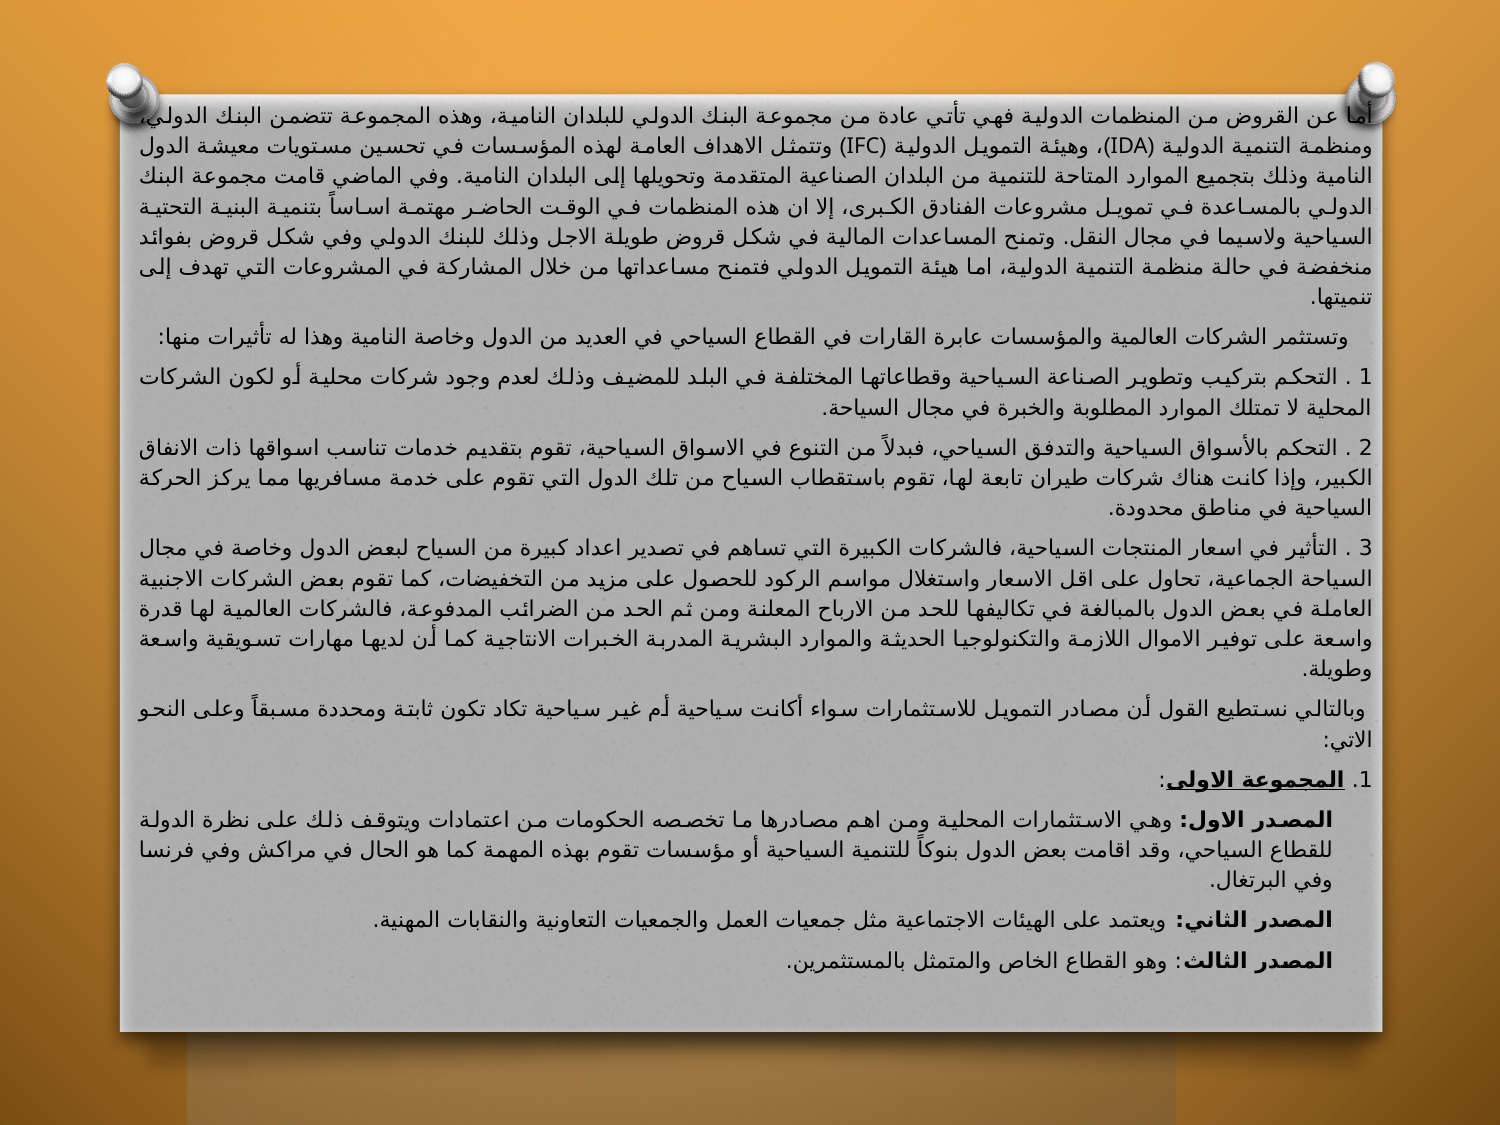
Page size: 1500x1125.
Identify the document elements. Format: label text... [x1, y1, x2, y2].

picture [1317, 35, 1439, 142]
list أما عن القروض من المنظمات الدولية فهي تأتي عادة من مجموعة البنك الدولي للبلدان النامية، وهذه المجموعة تتضمن البنك الدولي، ومنظمة التنمية الدولية (IDA)، وهيئة التمويل الدولية (IFC) وتتمثل الاهداف العامة لهذه المؤسسات في تحسين مستويات معيشة الدول النامية وذلك بتجميع الموارد المتاحة للتنمية من البلدان الصناعية المتقدمة وتحويلها إلى البلدان النامية. وفي الماضي قامت مجموعة البنك الدولي بالمساعدة في تمويل مشروعات الفنادق الكبرى، إلا ان هذه المنظمات في الوقت الحاضر مهتمة اساساً بتنمية البنية التحتية السياحية ولاسيما في مجال النقل. وتمنح المساعدات المالية في شكل قروض طويلة الاجل وذلك للبنك الدولي وفي شكل قروض بفوائد منخفضة في حالة منظمة التنمية الدولية، اما هيئة التمويل الدولي فتمنح مساعداتها من خلال المشاركة في المشروعات التي تهدف إلى تنميتها. وتستثمر الشركات العالمية والمؤسسات عابرة القارات في القطاع السياحي في العديد من الدول وخاصة النامية وهذا له تأثيرات منها: 1 . التحكم بتركيب وتطوير الصناعة السياحية وقطاعاتها المختلفة في البلد للمضيف وذلك لعدم وجود شركات محلية أو لكون الشركات المحلية لا تمتلك الموارد المطلوبة والخبرة في مجال السياحة. 2 . التحكم بالأسواق السياحية والتدفق السياحي، فبدلاً من التنوع في الاسواق السياحية، تقوم بتقديم خدمات تناسب اسواقها ذات الانفاق الكبير، وإذا كانت هناك شركات طيران تابعة لها، تقوم باستقطاب السياح من تلك الدول التي تقوم على خدمة مسافريها مما يركز الحركة السياحية في مناطق محدودة. 3 . التأثير في اسعار المنتجات السياحية، فالشركات الكبيرة التي تساهم في تصدير اعداد كبيرة من السياح لبعض الدول وخاصة في مجال السياحة الجماعية، تحاول على اقل الاسعار واستغلال مواسم الركود للحصول على مزيد من التخفيضات، كما تقوم بعض الشركات الاجنبية العاملة في بعض الدول بالمبالغة في تكاليفها للحد من الارباح المعلنة ومن ثم الحد من الضرائب المدفوعة، فالشركات العالمية لها قدرة واسعة على توفير الاموال اللازمة والتكنولوجيا الحديثة والموارد البشرية المدربة الخبرات الانتاجية كما أن لديها مهارات تسويقية واسعة وطويلة. وبالتالي نستطيع القول أن مصادر التمويل للاستثمارات سواء أكانت سياحية أم غير سياحية تكاد تكون ثابتة ومحددة مسبقاً وعلى النحو الاتي: 1. المجموعة الاولى: المصدر الاول: وهي الاستثمارات المحلية ومن اهم مصادرها ما تخصصه الحكومات من اعتمادات ويتوقف ذلك على نظرة الدولة للقطاع السياحي، وقد اقامت بعض الدول بنوكاً للتنمية السياحية أو مؤسسات تقوم بهذه المهمة كما هو الحال في مراكش وفي فرنسا وفي البرتغال. المصدر الثاني: ويعتمد على الهيئات الاجتماعية مثل جمعيات العمل والجمعيات التعاونية والنقابات المهنية. المصدر الثالث: وهو القطاع الخاص والمتمثل بالمستثمرين. [123, 90, 1388, 1024]
picture [75, 29, 198, 137]
